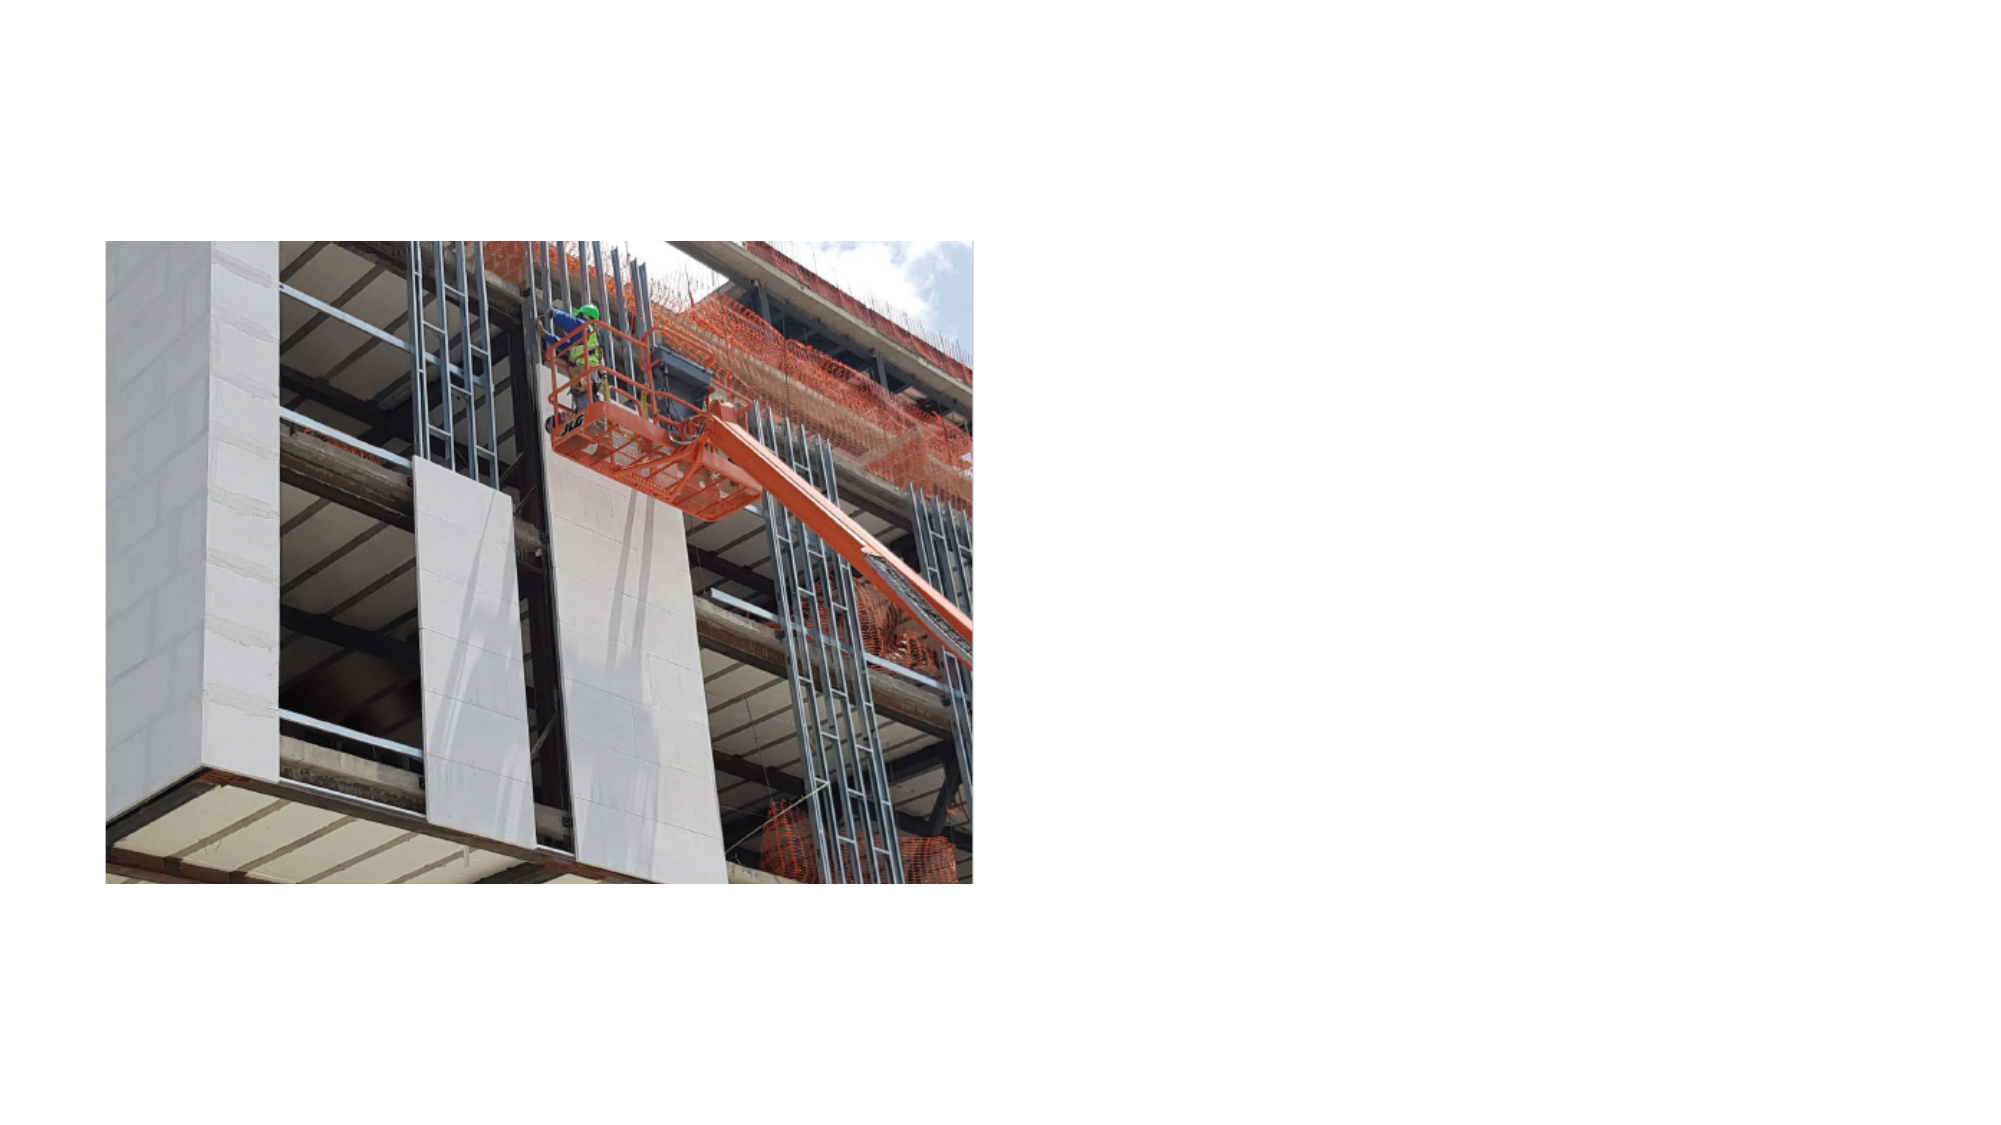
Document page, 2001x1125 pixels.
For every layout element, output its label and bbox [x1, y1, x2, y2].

picture [105, 241, 974, 884]
